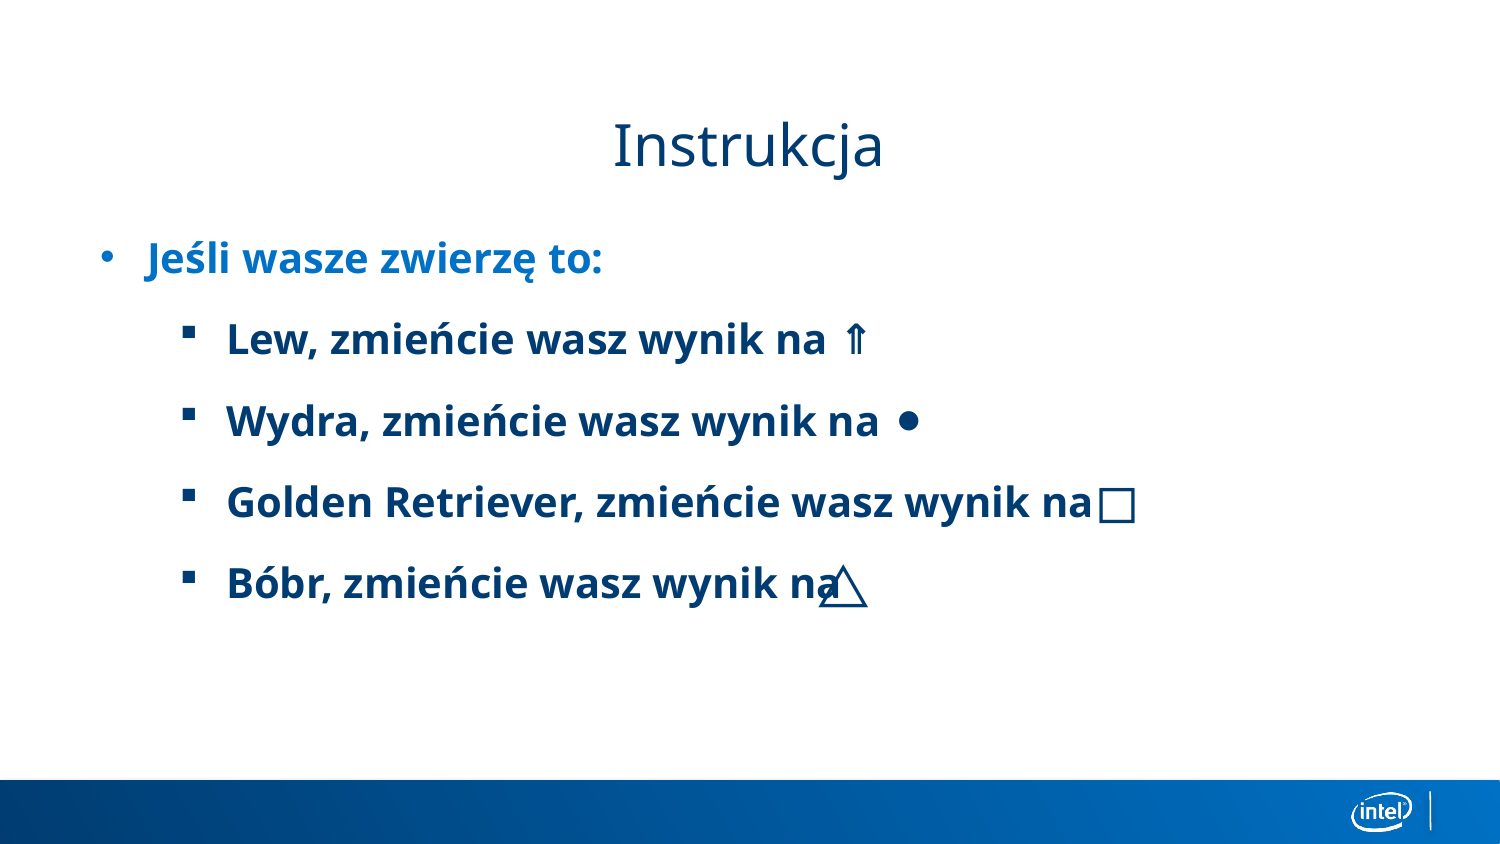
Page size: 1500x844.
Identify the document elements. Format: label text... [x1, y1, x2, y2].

picture [1351, 792, 1412, 832]
list Jeśli wasze zwierzę to: Lew, zmieńcie wasz wynik na ⇑ Wydra, zmieńcie wasz wynik na ⚫ Golden Retriever, zmieńcie wasz wynik na ⃞ Bóbr, zmieńcie wasz wynik na ⃤ [74, 197, 1425, 760]
title Instrukcja [74, 50, 1425, 194]
